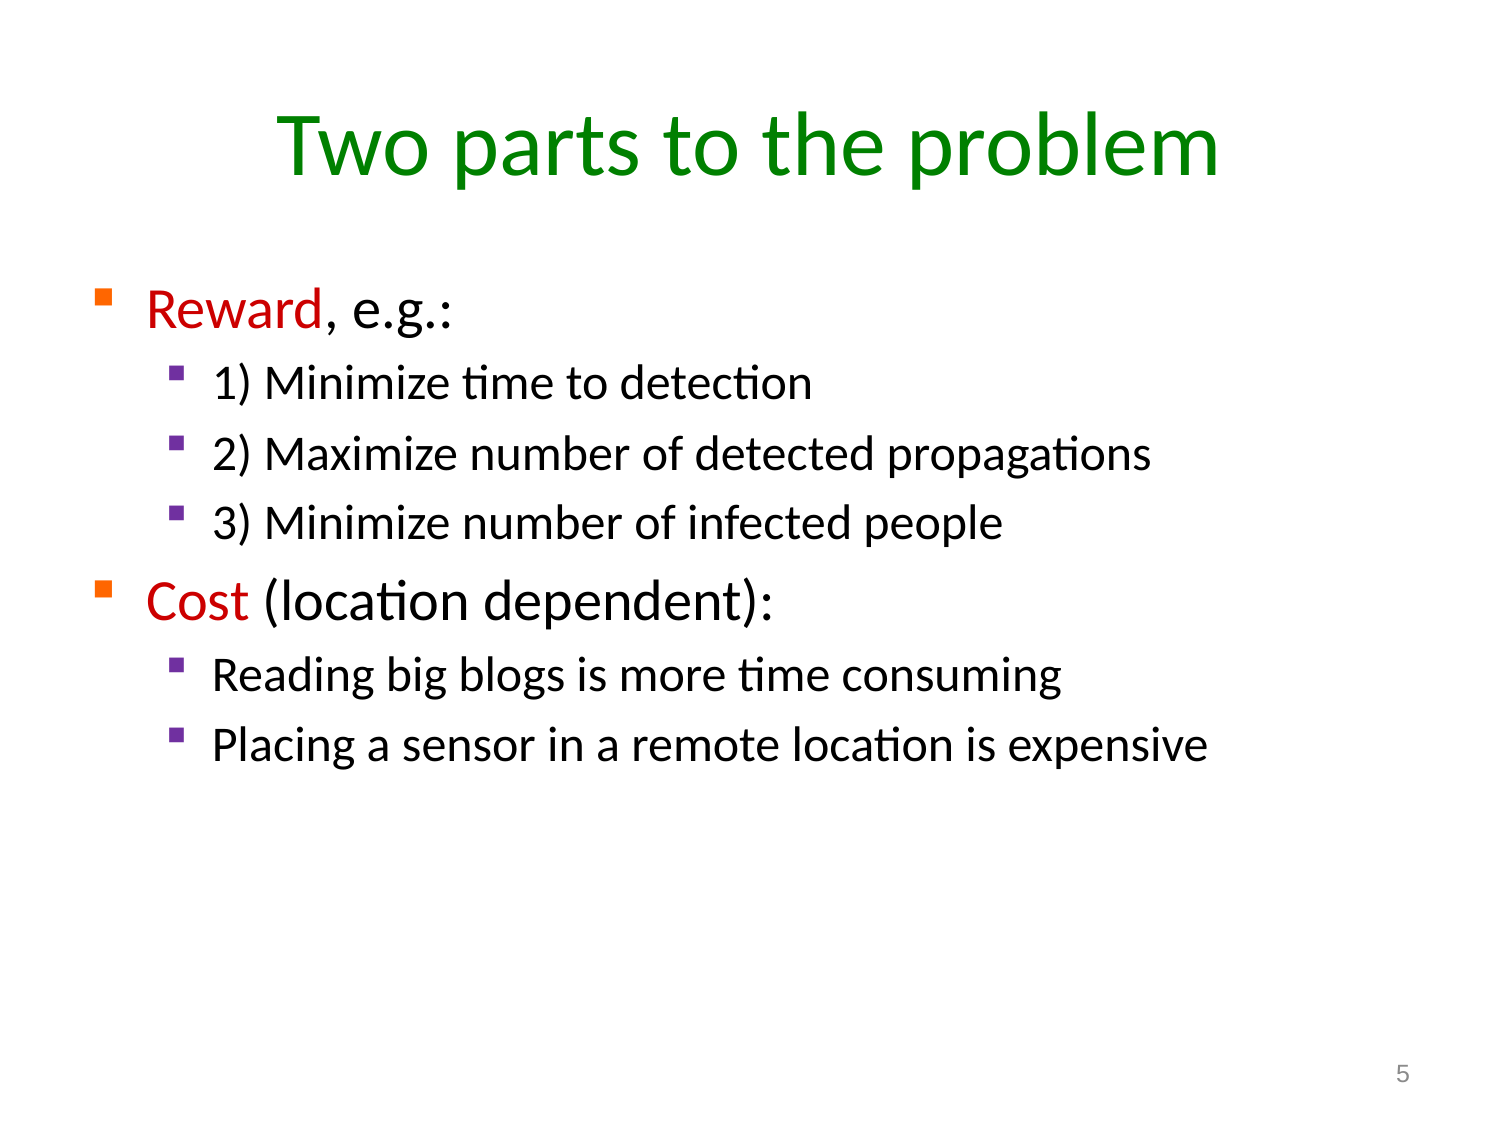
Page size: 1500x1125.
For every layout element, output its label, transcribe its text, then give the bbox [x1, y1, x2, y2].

slide_number 5 [1074, 1042, 1425, 1103]
title Two parts to the problem [74, 44, 1426, 233]
list Reward, e.g.: 1) Minimize time to detection 2) Maximize number of detected propagations 3) Minimize number of infected people Cost (location dependent): Reading big blogs is more time consuming Placing a sensor in a remote location is expensive [74, 262, 1413, 1051]
